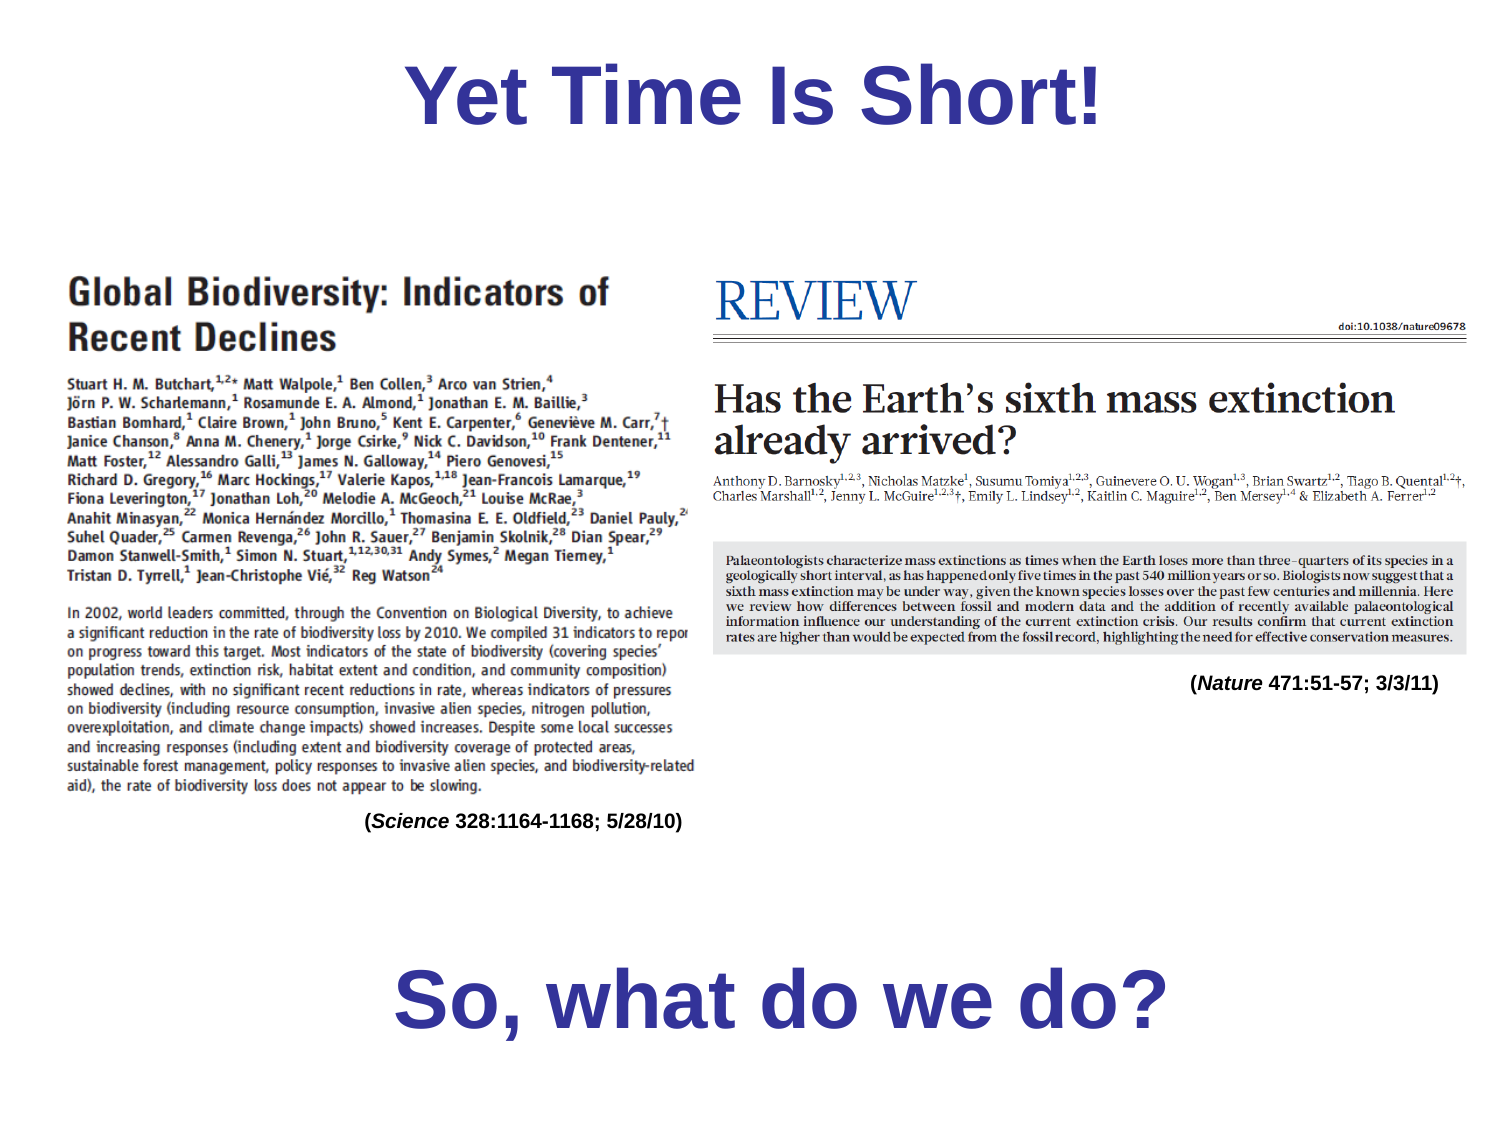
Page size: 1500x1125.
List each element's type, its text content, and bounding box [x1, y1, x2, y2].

text_box (Science 328:1164-1168; 5/28/10) [349, 821, 698, 840]
text_box So, what do we do? [379, 937, 1186, 1053]
text_box (Nature 471:51-57; 3/3/11) [1175, 671, 1455, 703]
picture [16, 262, 1477, 813]
text_box Yet Time Is Short! [388, 33, 1121, 149]
